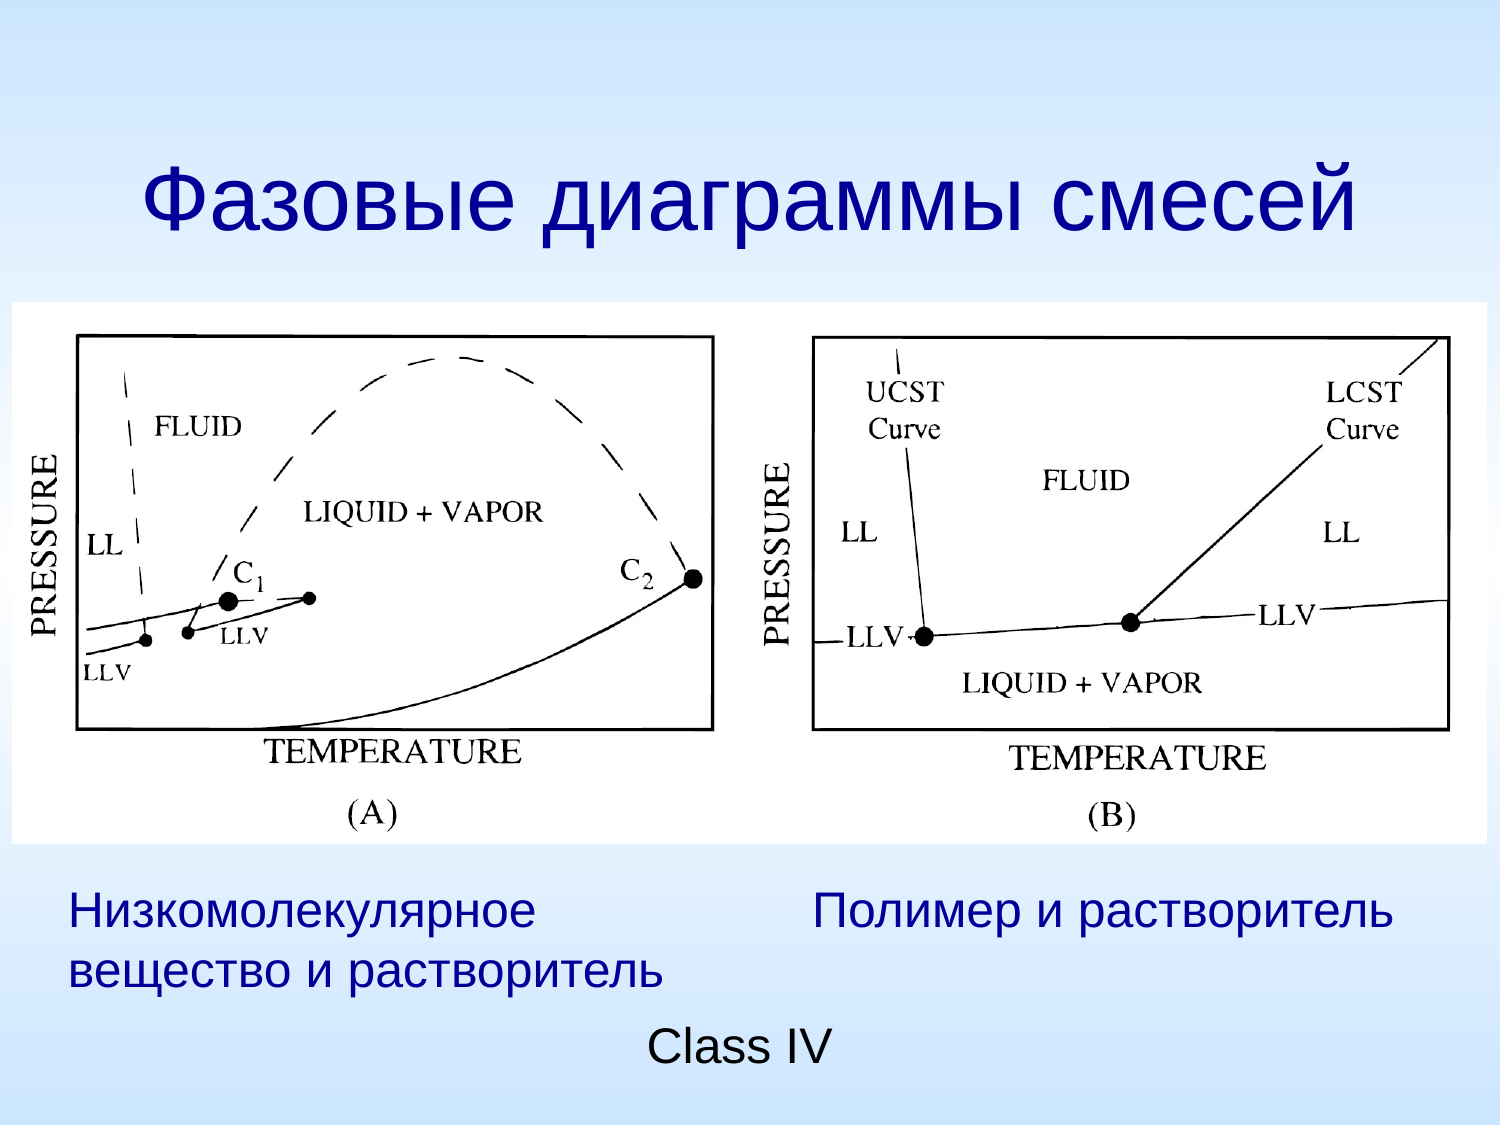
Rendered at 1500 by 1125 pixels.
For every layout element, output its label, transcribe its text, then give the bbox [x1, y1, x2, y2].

text_box Полимер и растворитель [797, 869, 1447, 945]
title Фазовые диаграммы смесей [112, 99, 1388, 288]
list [12, 302, 1487, 845]
text_box Class IV [631, 1006, 868, 1082]
text_box Низкомолекулярное вещество и растворитель [53, 869, 703, 1005]
